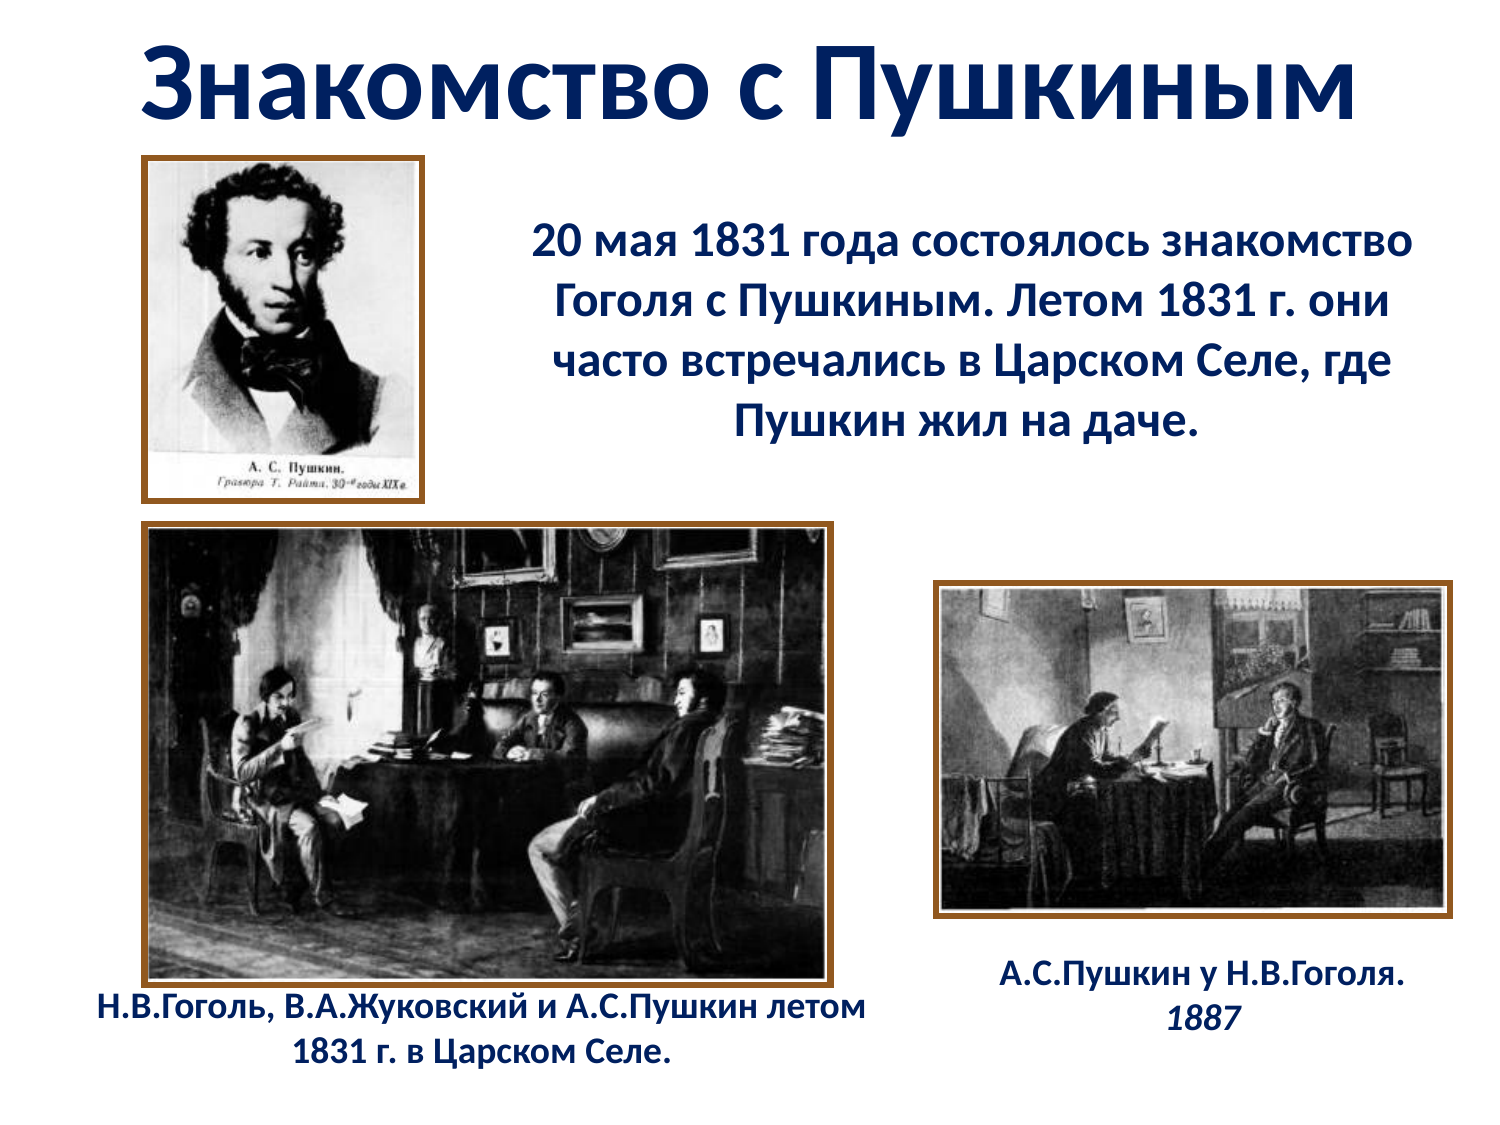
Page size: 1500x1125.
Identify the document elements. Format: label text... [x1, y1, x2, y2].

picture [938, 585, 1448, 914]
text_box 20 мая 1831 года состоялось знакомство Гоголя с Пушкиным. Летом 1831 г. они часто встречались в Царском Селе, где Пушкин жил на даче. [480, 199, 1465, 454]
picture [147, 526, 828, 982]
text_box Знакомство с Пушкиным [0, 0, 1500, 150]
text_box А.С.Пушкин у Н.В.Гоголя. 1887 [962, 940, 1443, 1046]
text_box Н.В.Гоголь, В.А.Жуковский и А.С.Пушкин летом 1831 г. в Царском Селе. [0, 973, 973, 1124]
picture [147, 160, 420, 499]
